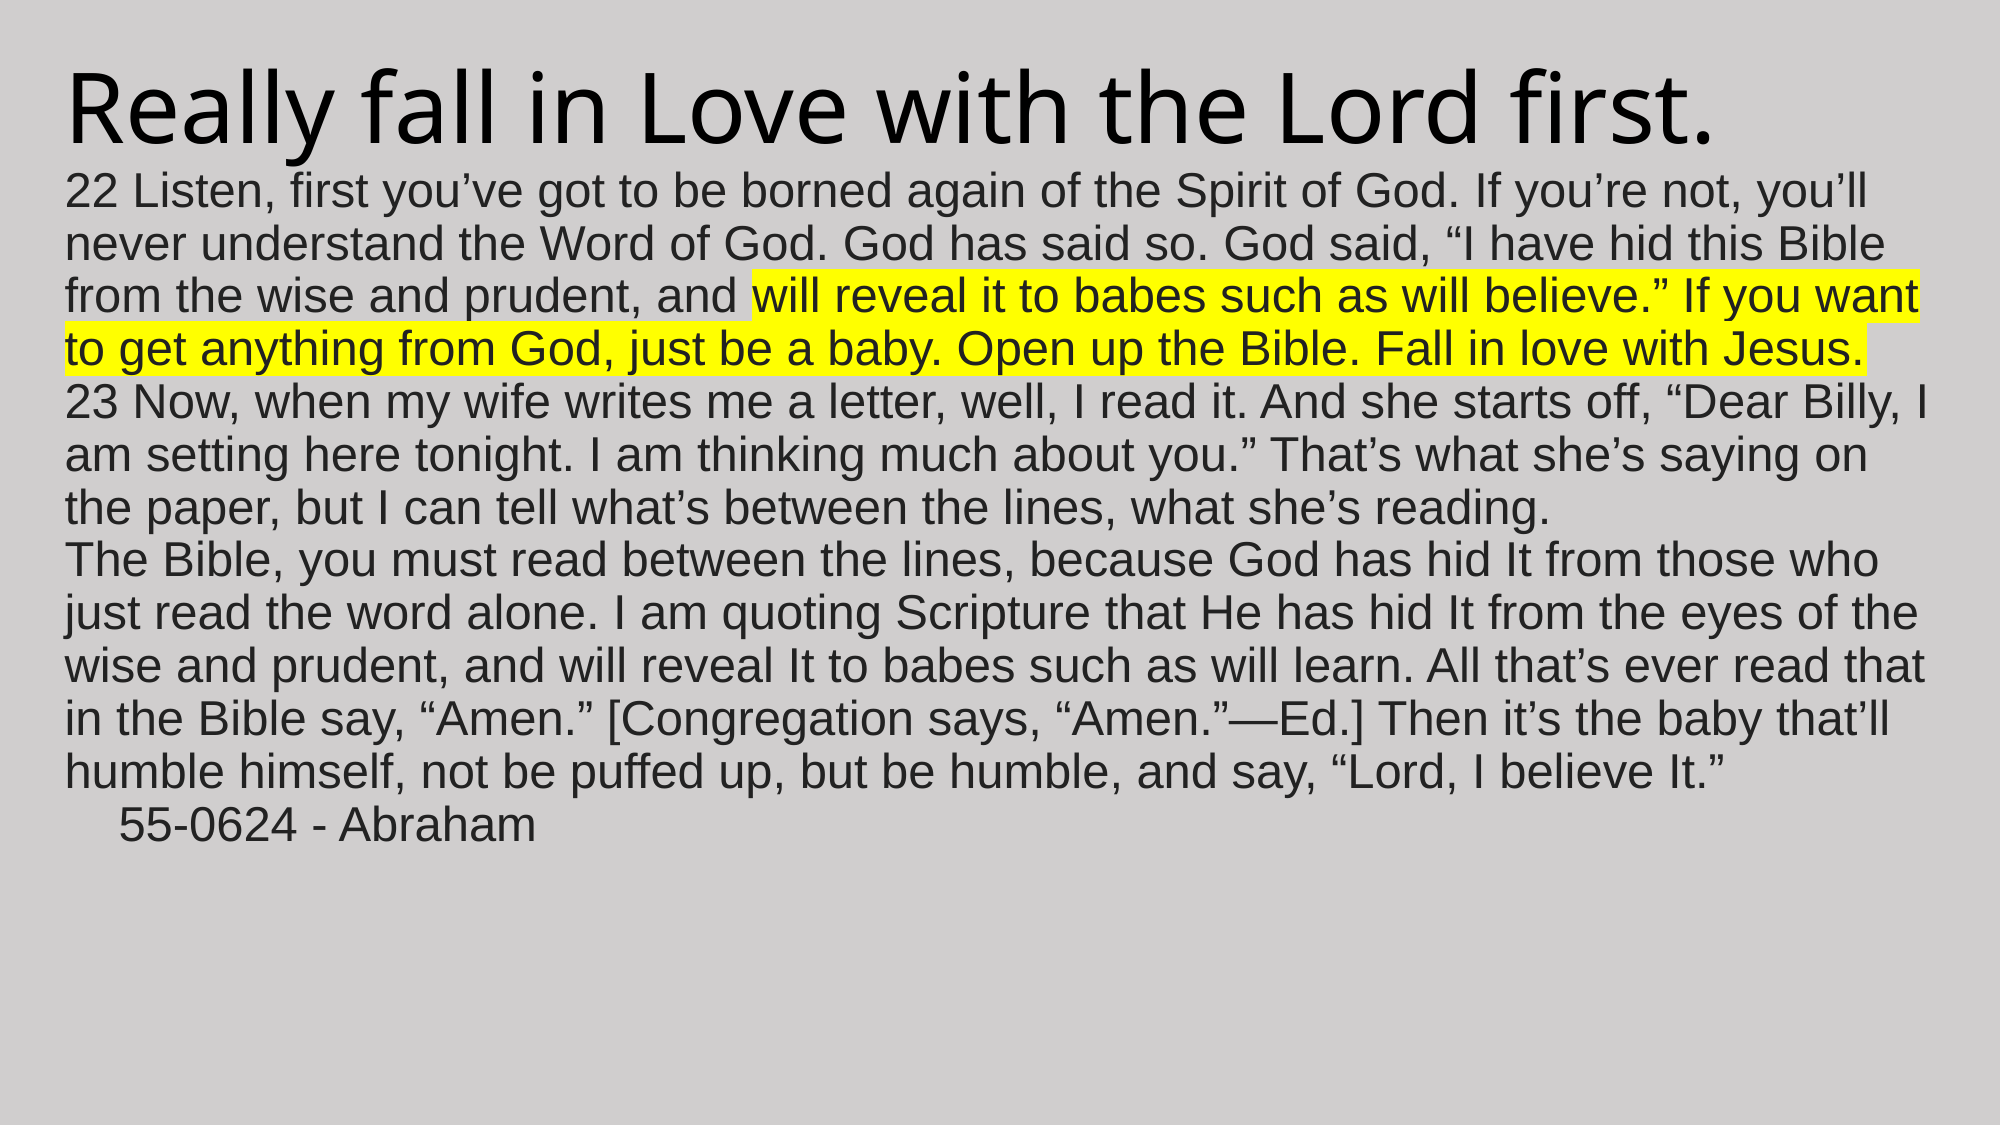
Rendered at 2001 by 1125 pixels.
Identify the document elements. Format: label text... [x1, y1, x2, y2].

title Really fall in Love with the Lord first. 22 Listen, first you’ve got to be borned again of the Spirit of God. If you’re not, you’ll never understand the Word of God. God has said so. God said, “I have hid this Bible from the wise and prudent, and will reveal it to babes such as will believe.” If you want to get anything from God, just be a baby. Open up the Bible. Fall in love with Jesus. 23 Now, when my wife writes me a letter, well, I read it. And she starts off, “Dear Billy, I am setting here tonight. I am thinking much about you.” That’s what she’s saying on the paper, but I can tell what’s between the lines, what she’s reading. The Bible, you must read between the lines, because God has hid It from those who just read the word alone. I am quoting Scripture that He has hid It from the eyes of the wise and prudent, and will reveal It to babes such as will learn. All that’s ever read that in the Bible say, “Amen.” [Congregation says, “Amen.”—Ed.] Then it’s the baby that’ll humble himself, not be puffed up, but be humble, and say, “Lord, I believe It.” 55-0624 - Abraham [49, 52, 1951, 1074]
